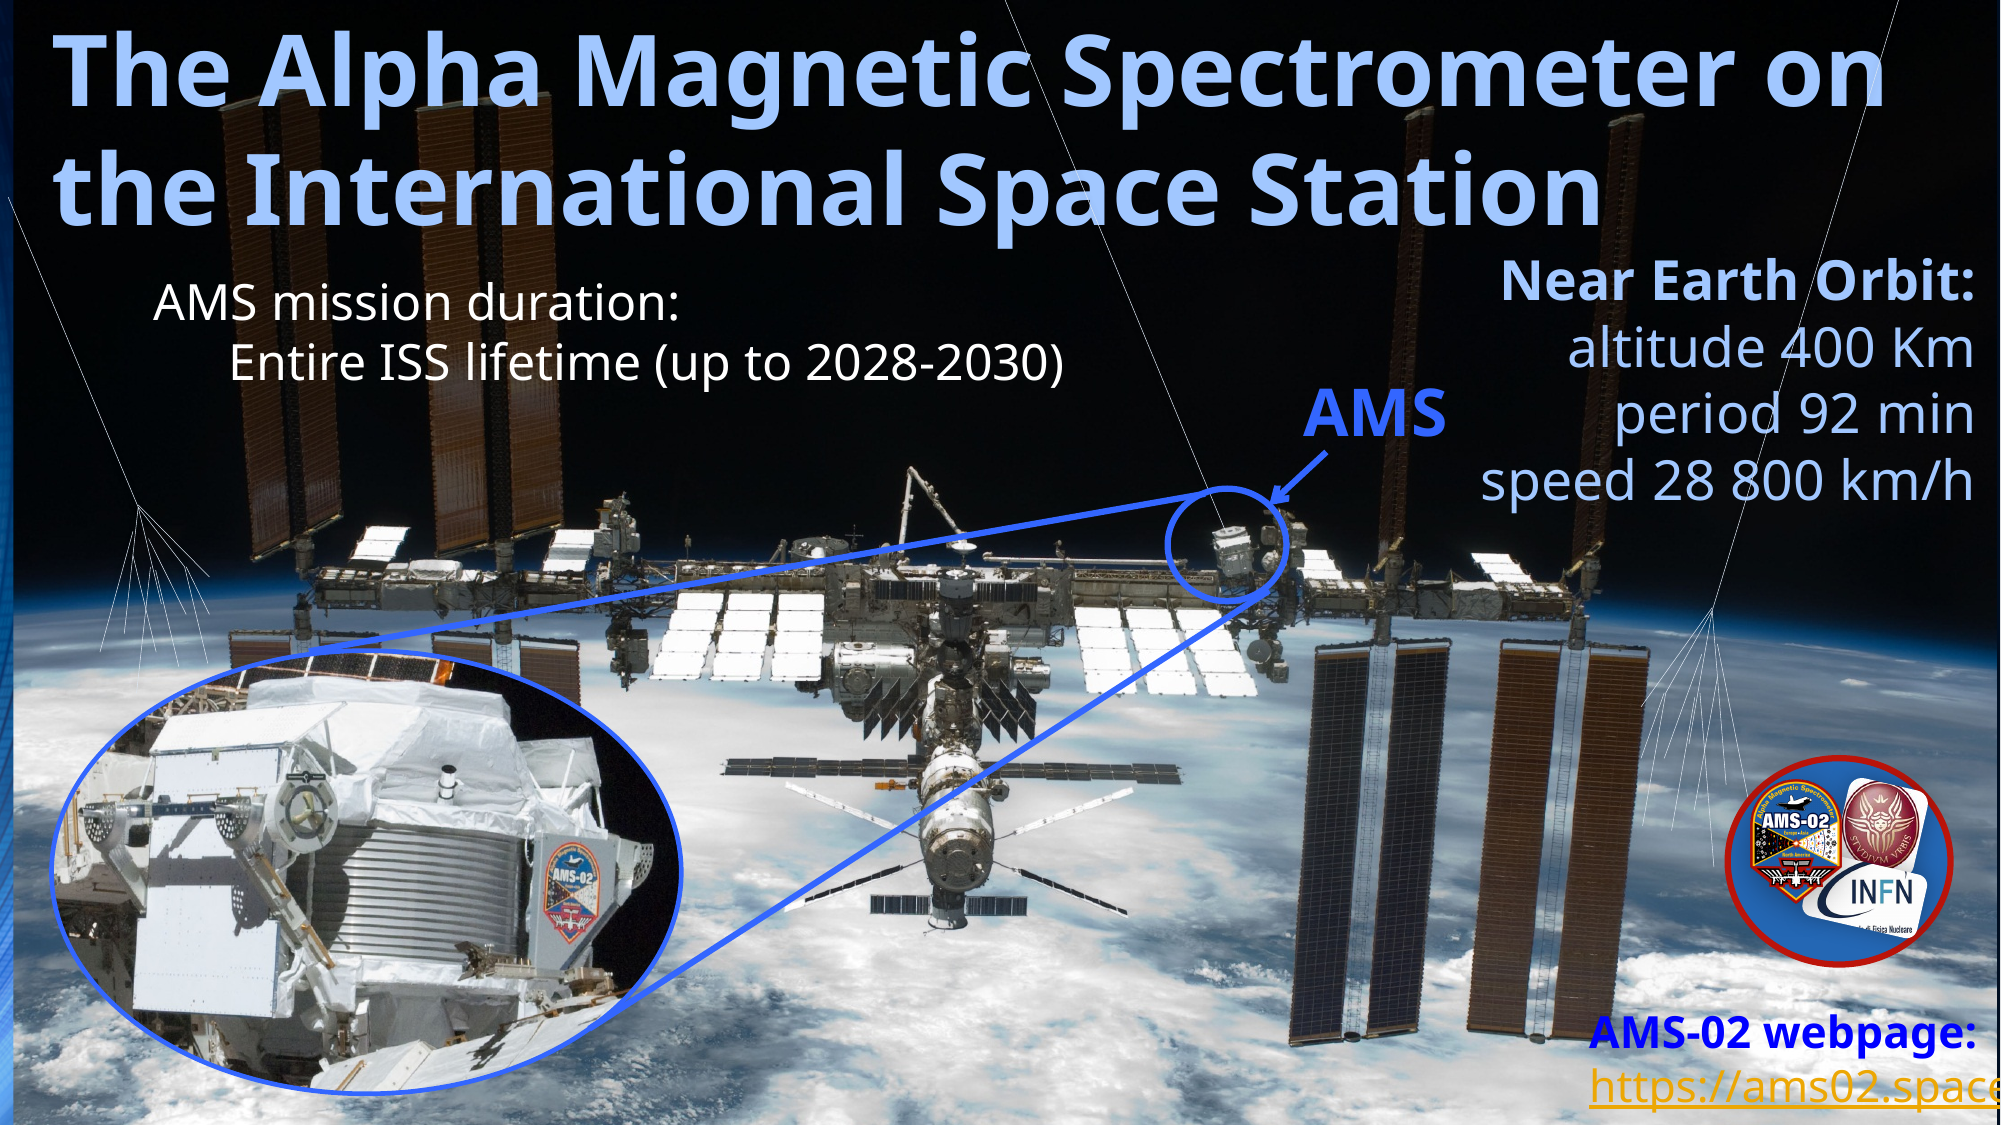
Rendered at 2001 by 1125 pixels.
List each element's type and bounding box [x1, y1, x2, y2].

text_box [51, 362, 1523, 1094]
text_box [8, 0, 1899, 867]
text_box [1727, 758, 1951, 965]
picture [0, 0, 2001, 1125]
